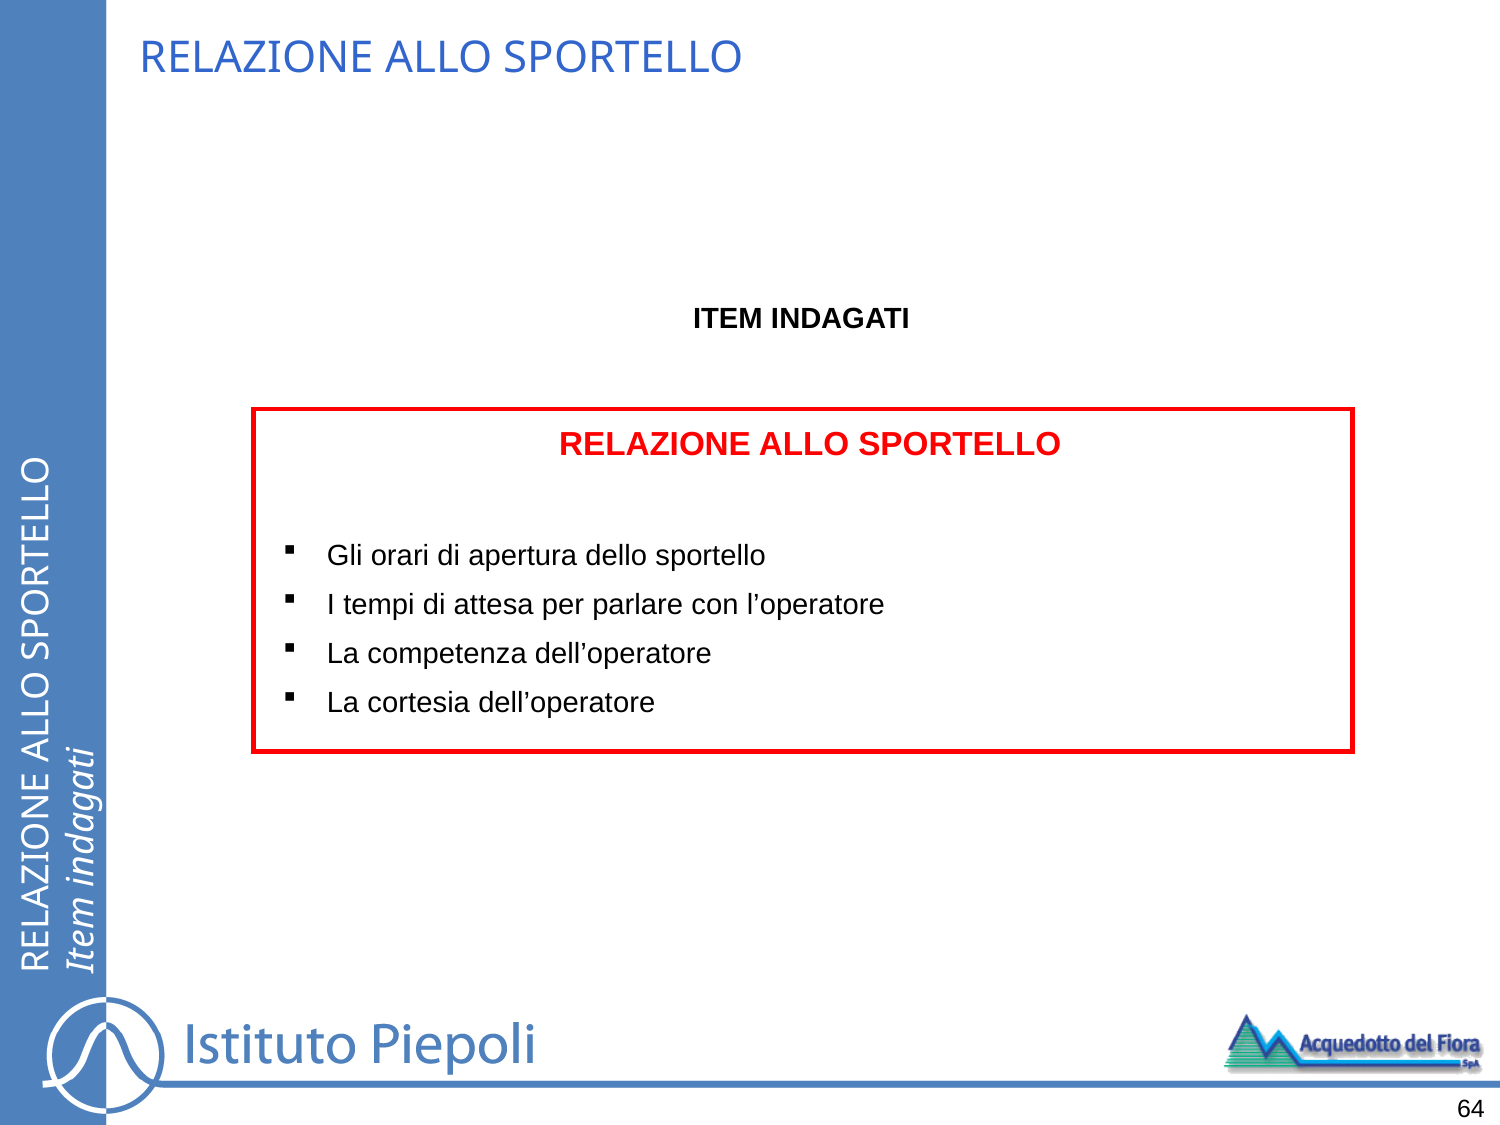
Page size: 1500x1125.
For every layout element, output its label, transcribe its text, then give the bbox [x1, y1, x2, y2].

text_box RELAZIONE ALLO SPORTELLO Item indagati [3, 12, 109, 988]
slide_number 64 [1292, 1089, 1500, 1125]
title RELAZIONE ALLO SPORTELLO [124, 21, 1471, 210]
text_box ITEM INDAGATI [678, 291, 925, 342]
text_box RELAZIONE ALLO SPORTELLO Gli orari di apertura dello sportello I tempi di attesa per parlare con l’operatore La competenza dell’operatore La cortesia dell’operatore [253, 408, 1353, 752]
picture [0, 0, 1500, 1125]
